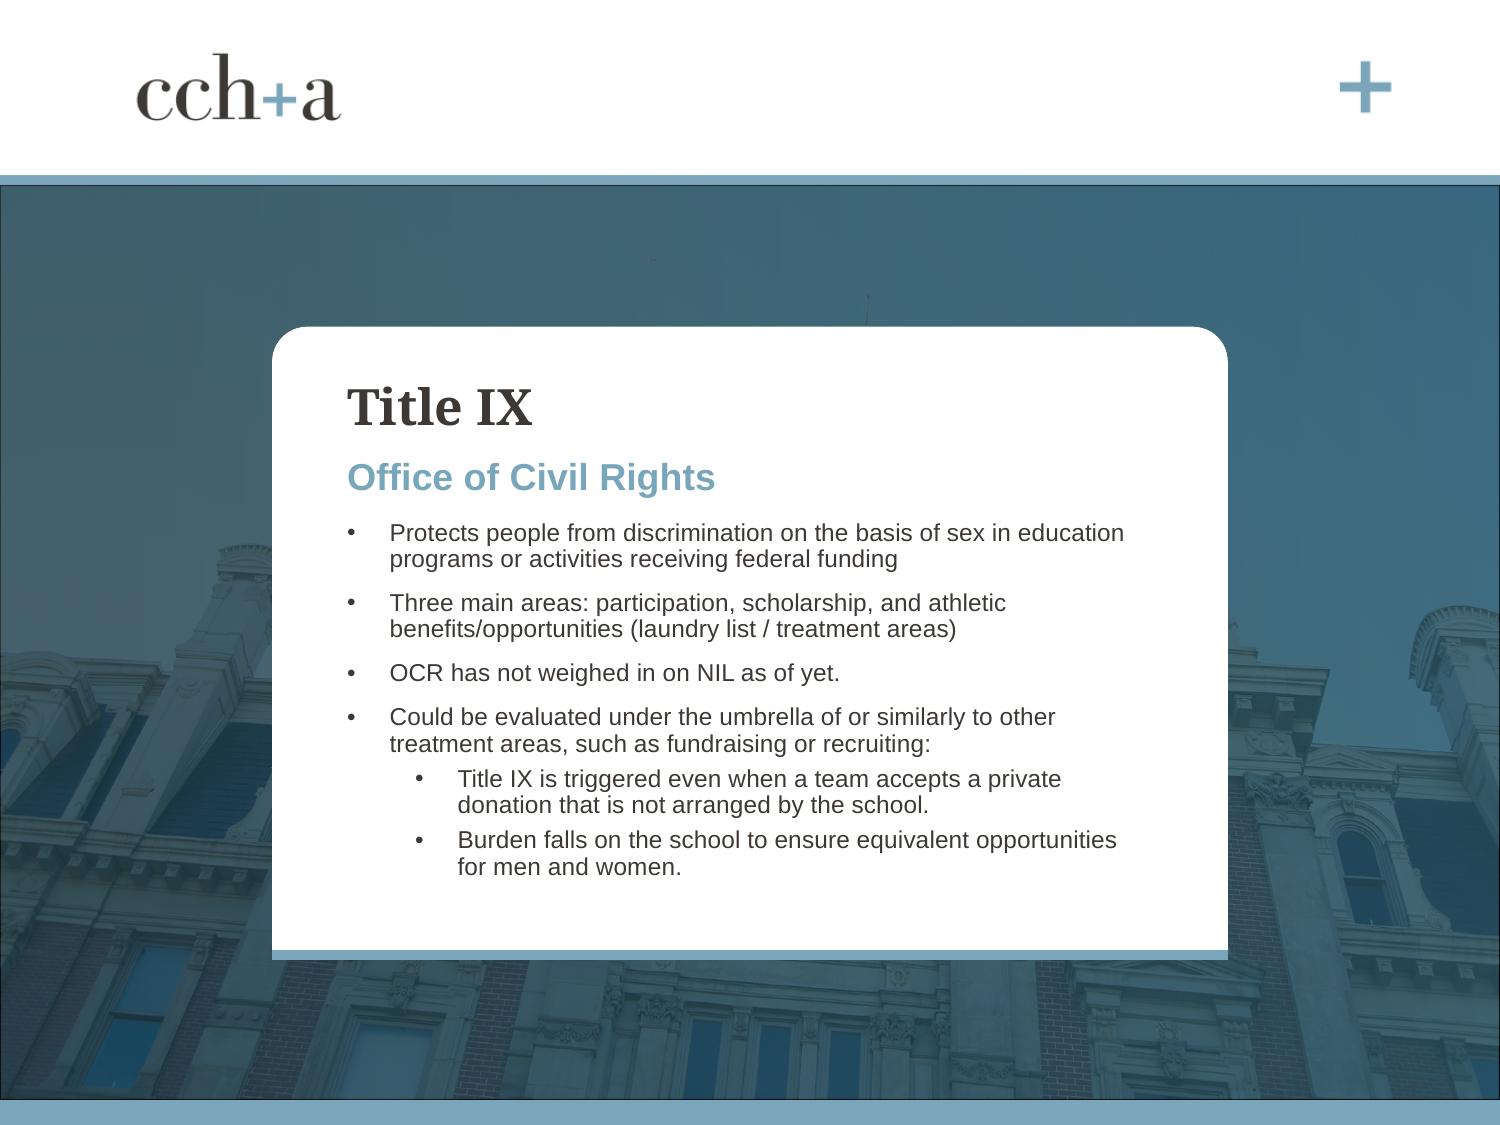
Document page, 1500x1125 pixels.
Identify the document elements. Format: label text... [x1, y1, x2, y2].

list Protects people from discrimination on the basis of sex in education programs or activities receiving federal funding Three main areas: participation, scholarship, and athletic benefits/opportunities (laundry list / treatment areas) OCR has not weighed in on NIL as of yet. Could be evaluated under the umbrella of or similarly to other treatment areas, such as fundraising or recruiting: Title IX is triggered even when a team accepts a private donation that is not arranged by the school. Burden falls on the school to ensure equivalent opportunities for men and women. [272, 512, 1228, 960]
title Title IX [272, 299, 1250, 445]
list Office of Civil Rights [272, 444, 1228, 512]
picture [0, 185, 1500, 1099]
